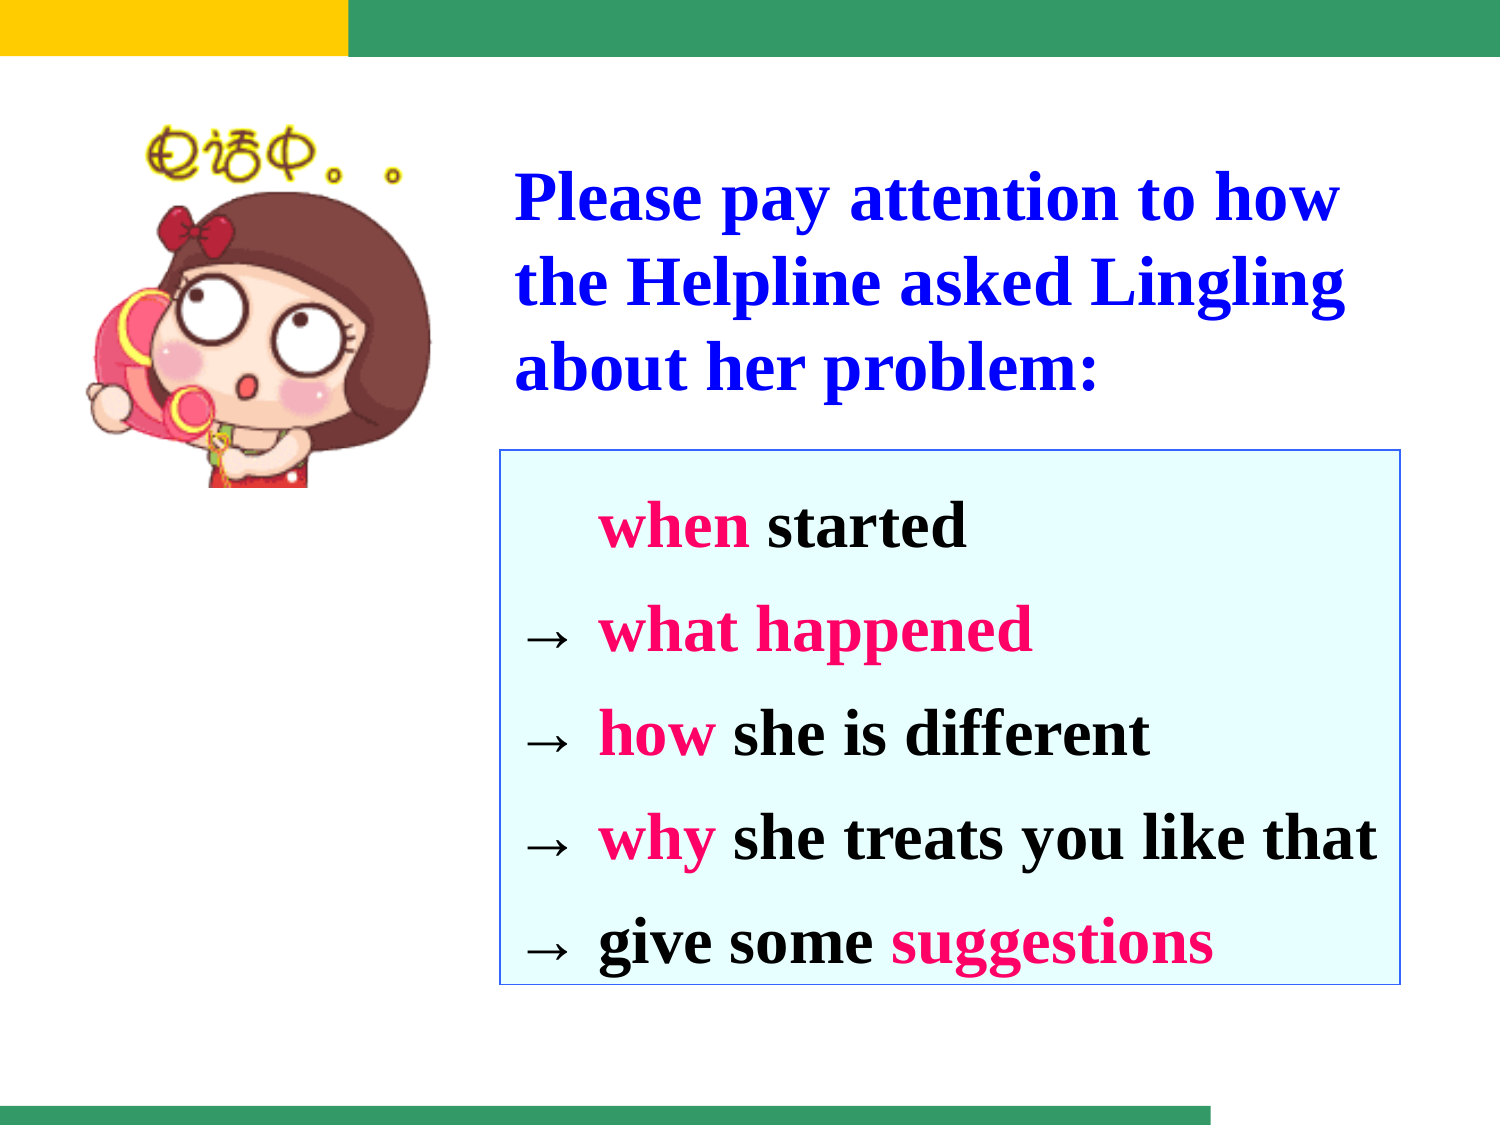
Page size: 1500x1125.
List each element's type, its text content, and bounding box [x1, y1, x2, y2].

text_box when started → what happened → how she is different → why she treats you like that → give some suggestions [499, 449, 1400, 985]
text_box Please pay attention to how the Helpline asked Lingling about her problem: [499, 142, 1400, 413]
picture [74, 124, 438, 488]
